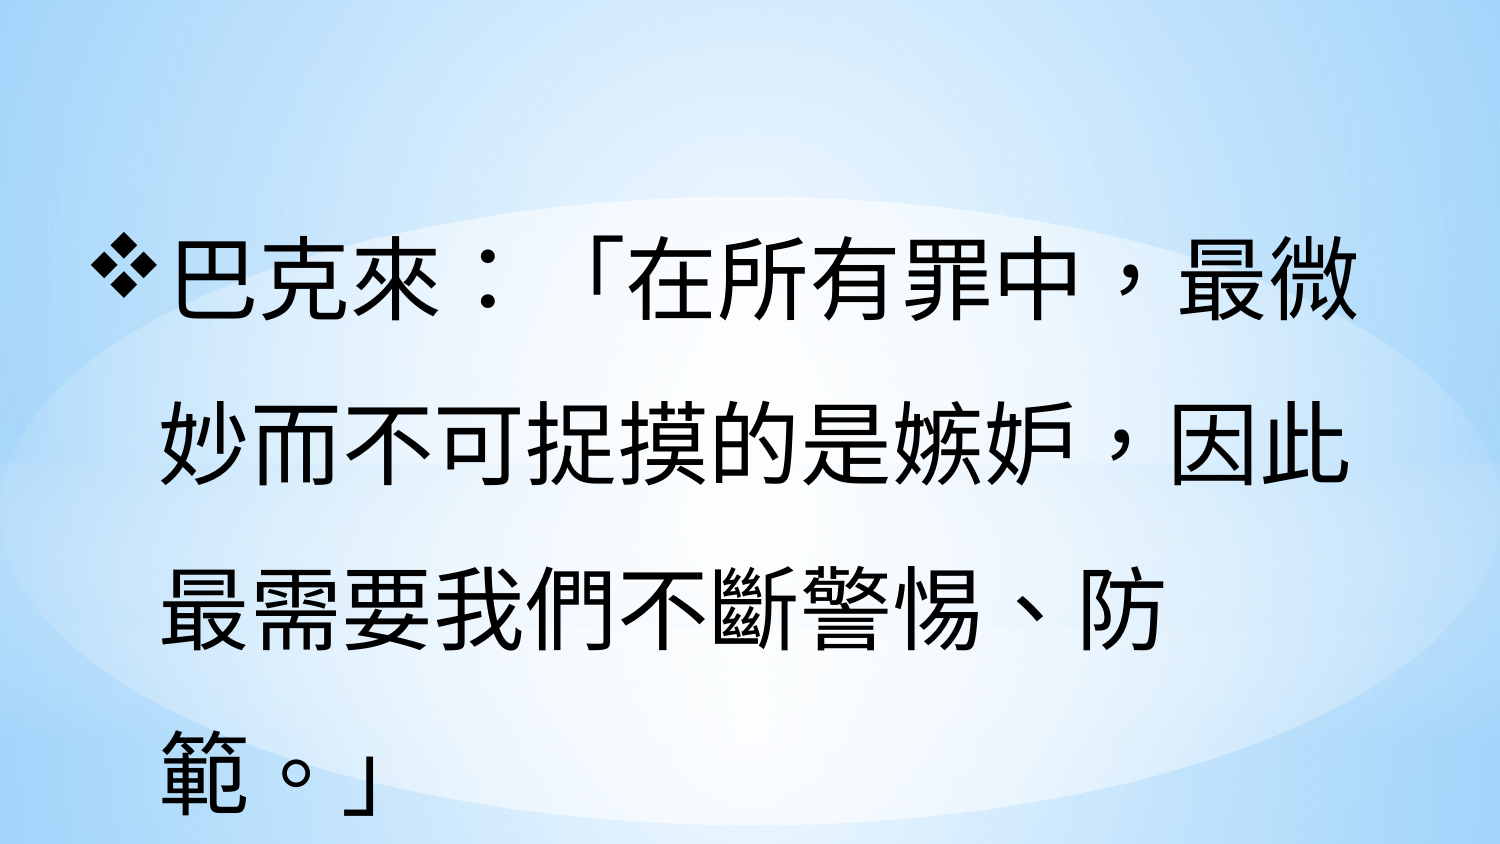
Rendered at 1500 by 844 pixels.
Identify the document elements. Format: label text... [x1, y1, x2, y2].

text_box 巴克來：「在所有罪中，最微妙而不可捉摸的是嫉妒，因此最需要我們不斷警惕、防範。」 [68, 159, 1432, 834]
